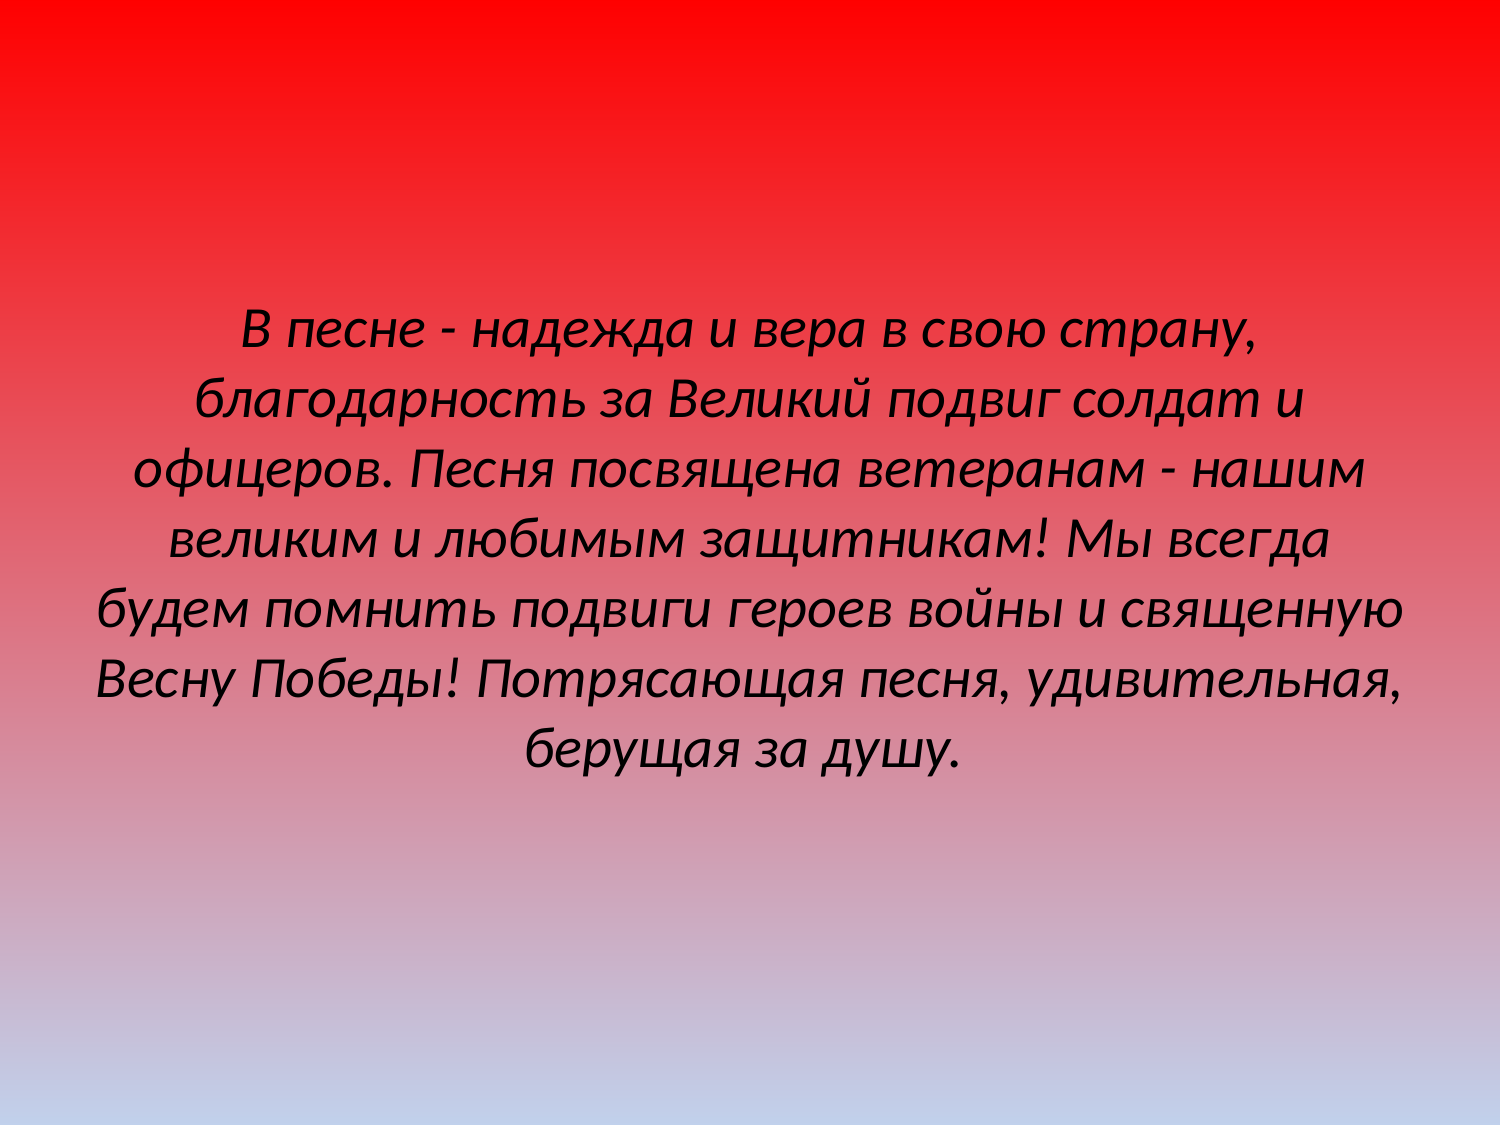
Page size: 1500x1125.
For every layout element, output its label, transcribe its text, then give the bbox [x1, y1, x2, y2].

title В песне - надежда и вера в свою страну, благодарность за Великий подвиг солдат и офицеров. Песня посвящена ветеранам - нашим великим и любимым защитникам! Мы всегда будем помнить подвиги героев войны и священную Весну Победы! Потрясающая песня, удивительная, берущая за душу. [75, 45, 1425, 1024]
